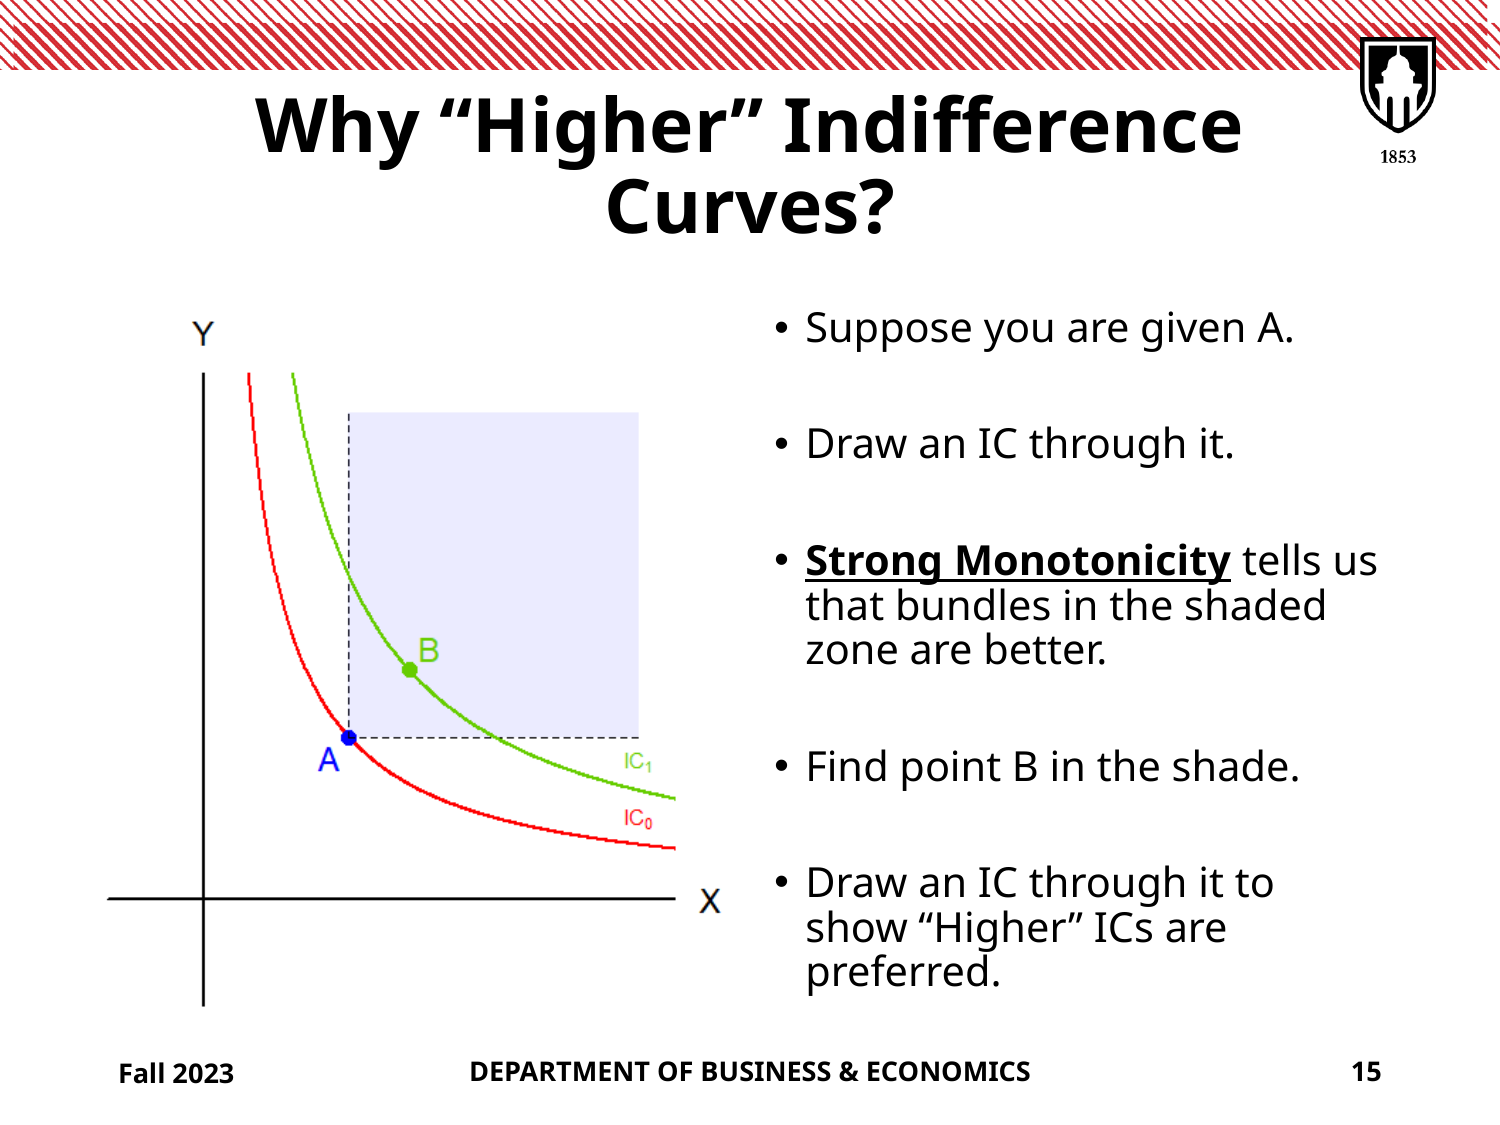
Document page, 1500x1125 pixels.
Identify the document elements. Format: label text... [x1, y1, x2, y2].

slide_number 15 [1059, 1042, 1397, 1103]
list Suppose you are given A. Draw an IC through it. Strong Monotonicity tells us that bundles in the shaded zone are better. Find point B in the shade. Draw an IC through it to show “Higher” ICs are preferred. [759, 299, 1397, 1014]
picture [0, 0, 1500, 163]
title Why “Higher” Indifference Curves? [103, 59, 1397, 278]
footer DEPARTMENT OF BUSINESS & ECONOMICS [277, 1042, 1059, 1103]
picture [103, 302, 741, 1011]
slide_number Fall 2023 [103, 1042, 277, 1103]
